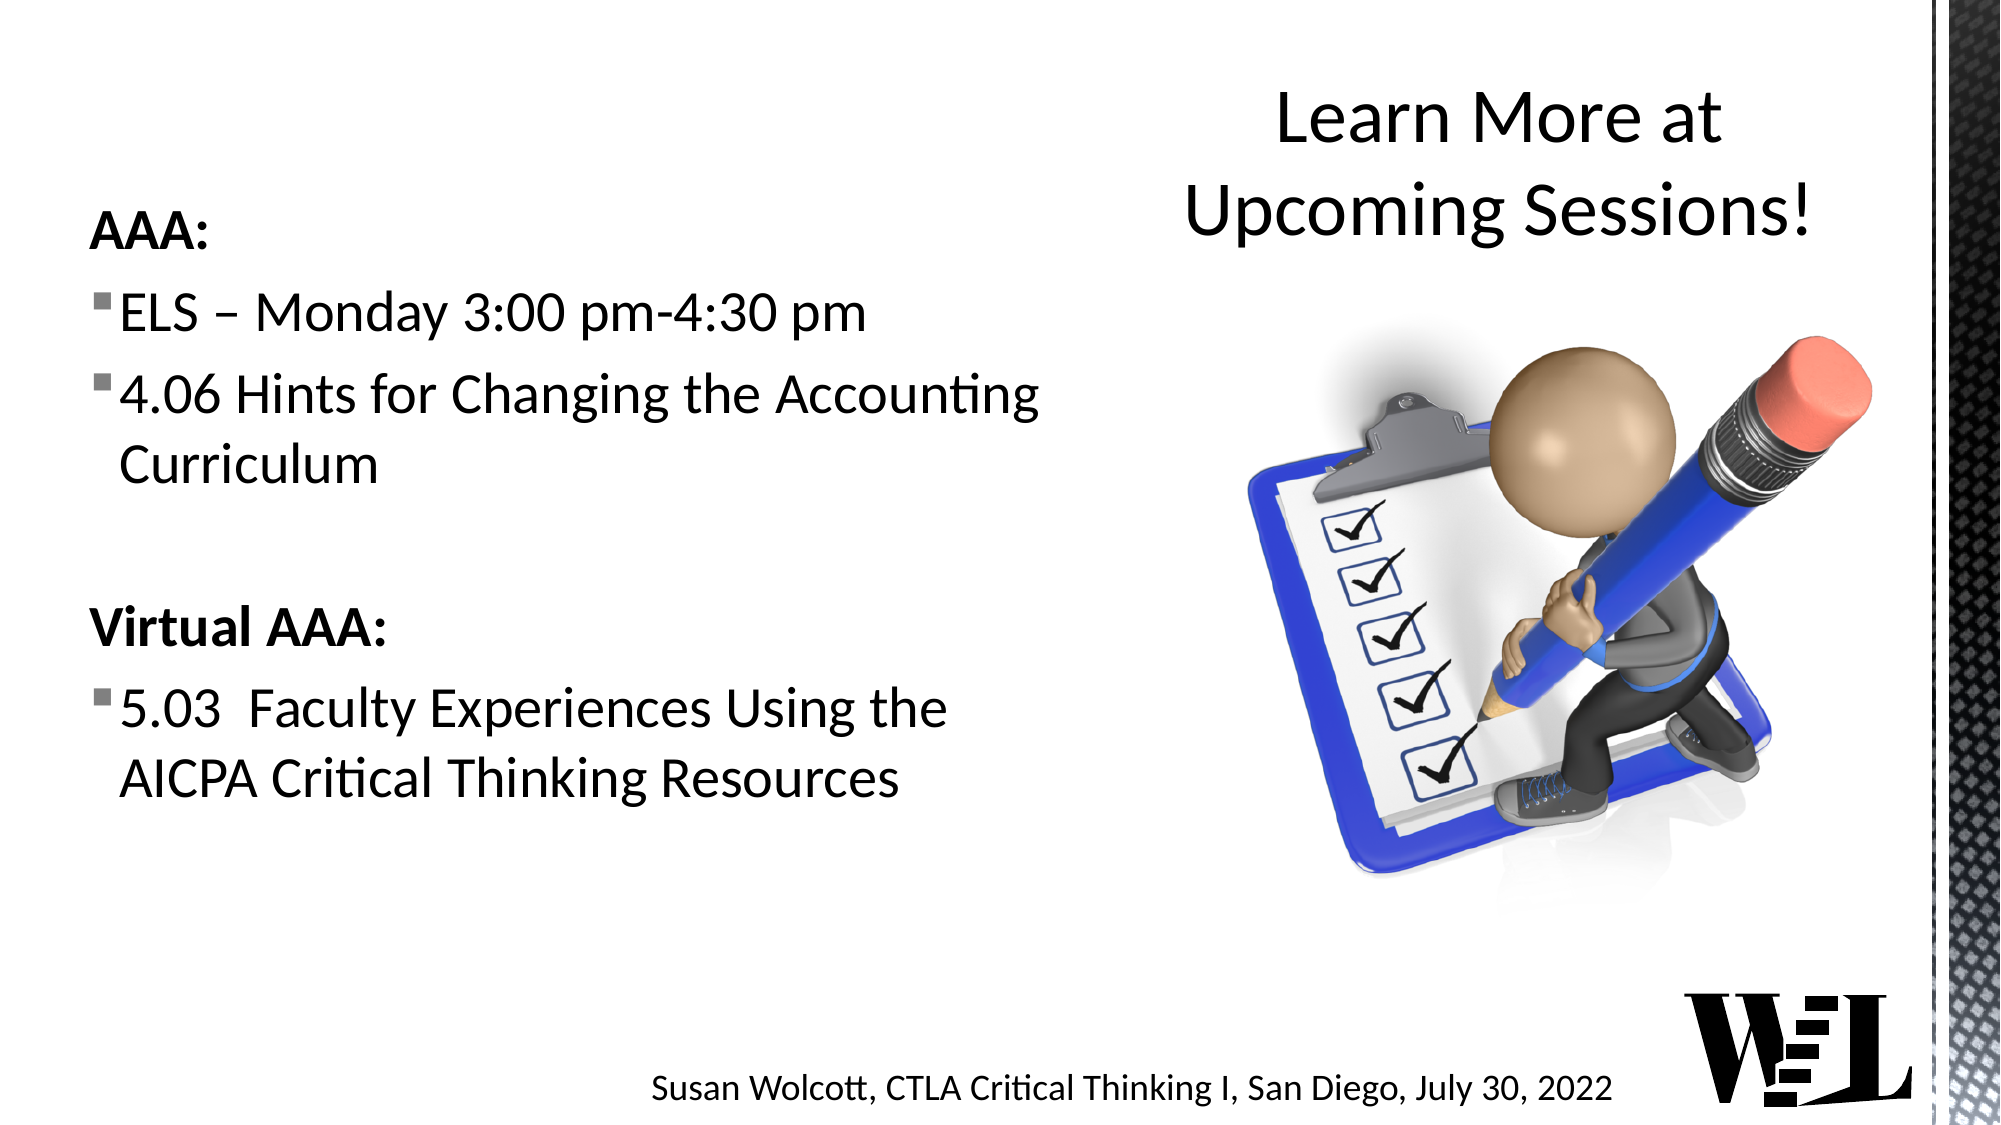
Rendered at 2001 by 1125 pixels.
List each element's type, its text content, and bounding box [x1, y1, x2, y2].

picture [1182, 301, 1925, 951]
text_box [636, 992, 1914, 1116]
title Learn More at Upcoming Sessions! [1118, 53, 1882, 259]
picture [1929, 0, 2000, 1125]
list AAA: ELS – Monday 3:00 pm-4:30 pm 4.06 Hints for Changing the Accounting Curriculum Virtual AAA: 5.03 Faculty Experiences Using the AICPA Critical Thinking Resources [66, 30, 1095, 971]
